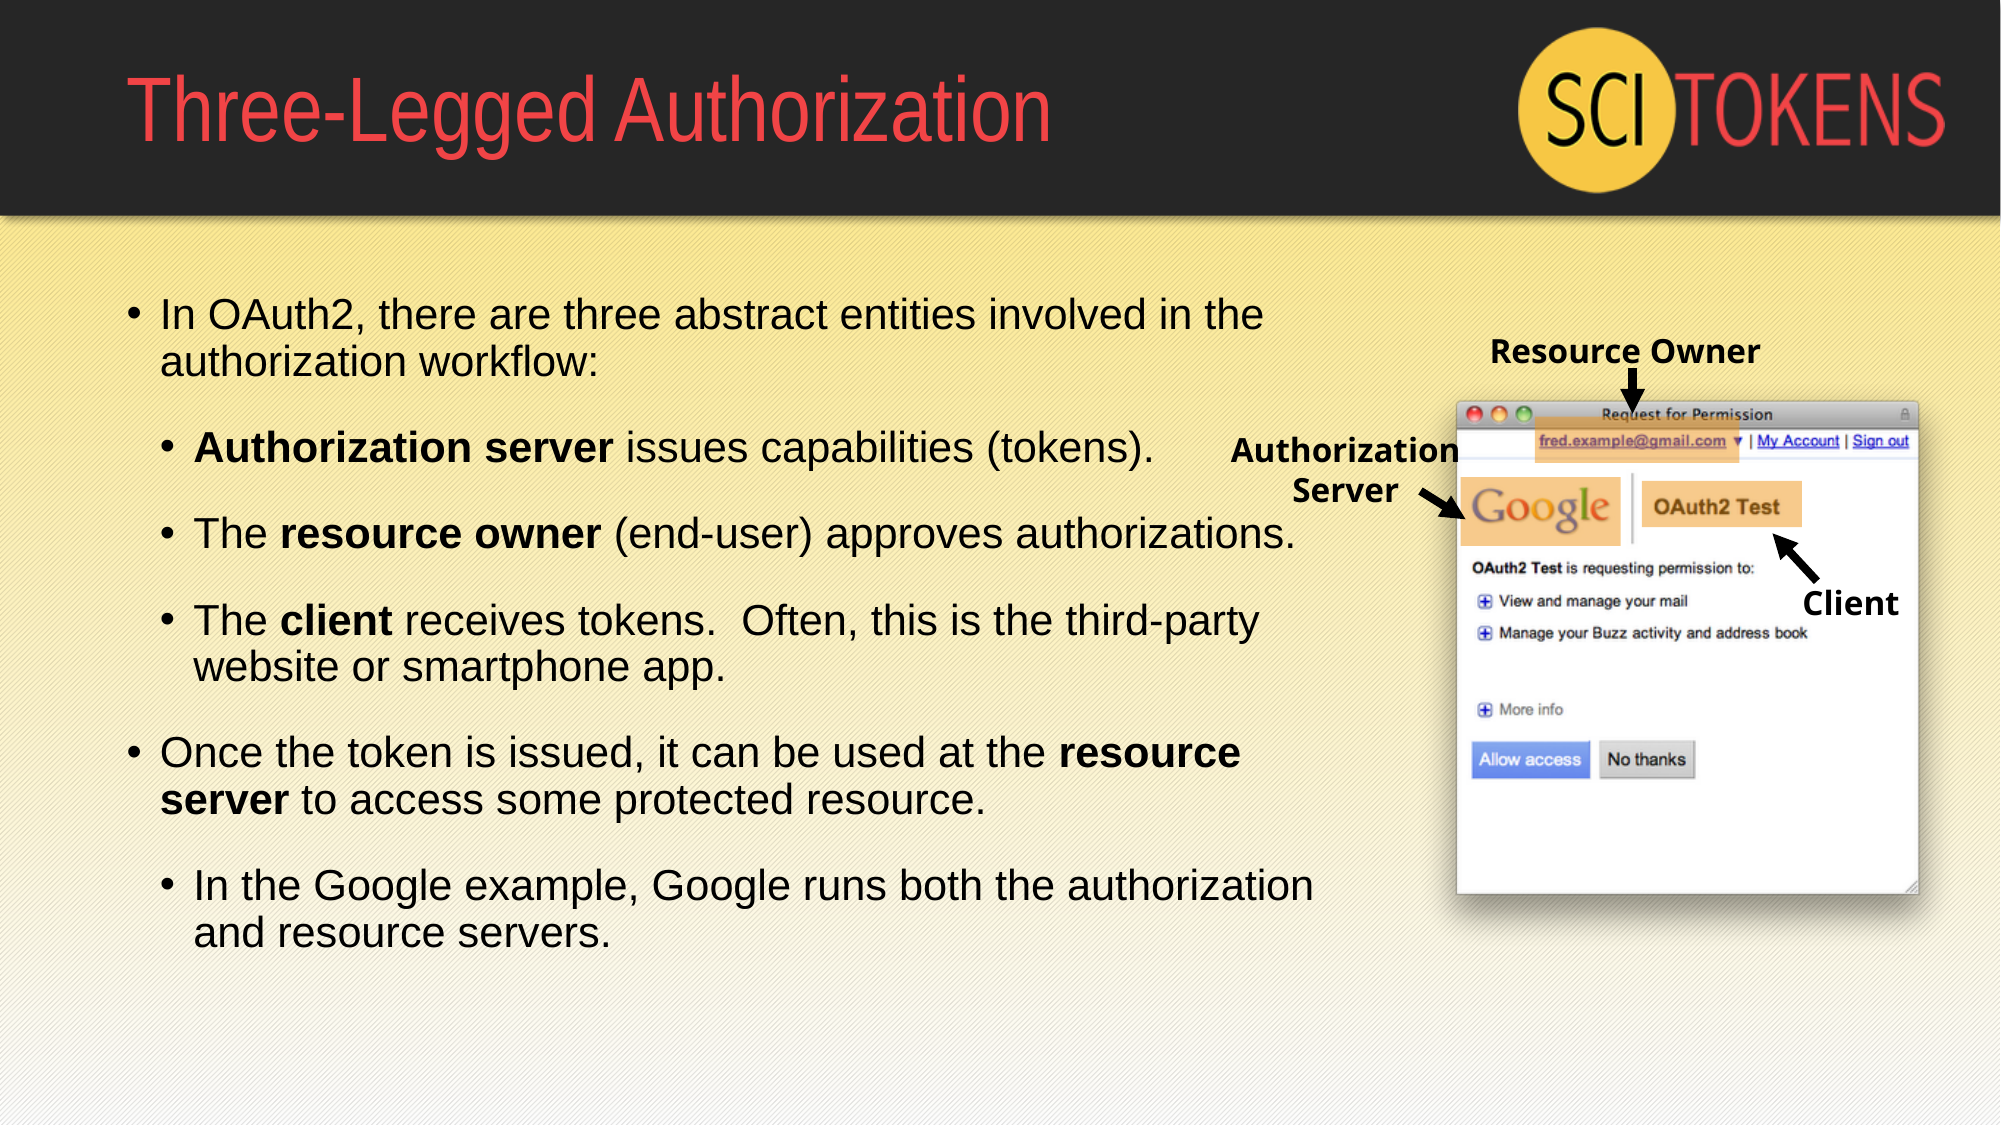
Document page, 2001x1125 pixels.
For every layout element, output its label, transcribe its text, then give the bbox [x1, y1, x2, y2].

list In OAuth2, there are three abstract entities involved in the authorization workflow: Authorization server issues capabilities (tokens). The resource owner (end-user) approves authorizations. The client receives tokens. Often, this is the third-party website or smartphone app. Once the token is issued, it can be used at the resource server to access some protected resource. In the Google example, Google runs both the authorization and resource servers. [111, 284, 1337, 1087]
text_box Authorization Server [1224, 423, 1410, 515]
picture [1463, 5, 2001, 216]
picture [1410, 372, 1967, 959]
title Three-Legged Authorization [111, 23, 1490, 201]
text_box Resource Owner [1483, 323, 1768, 372]
